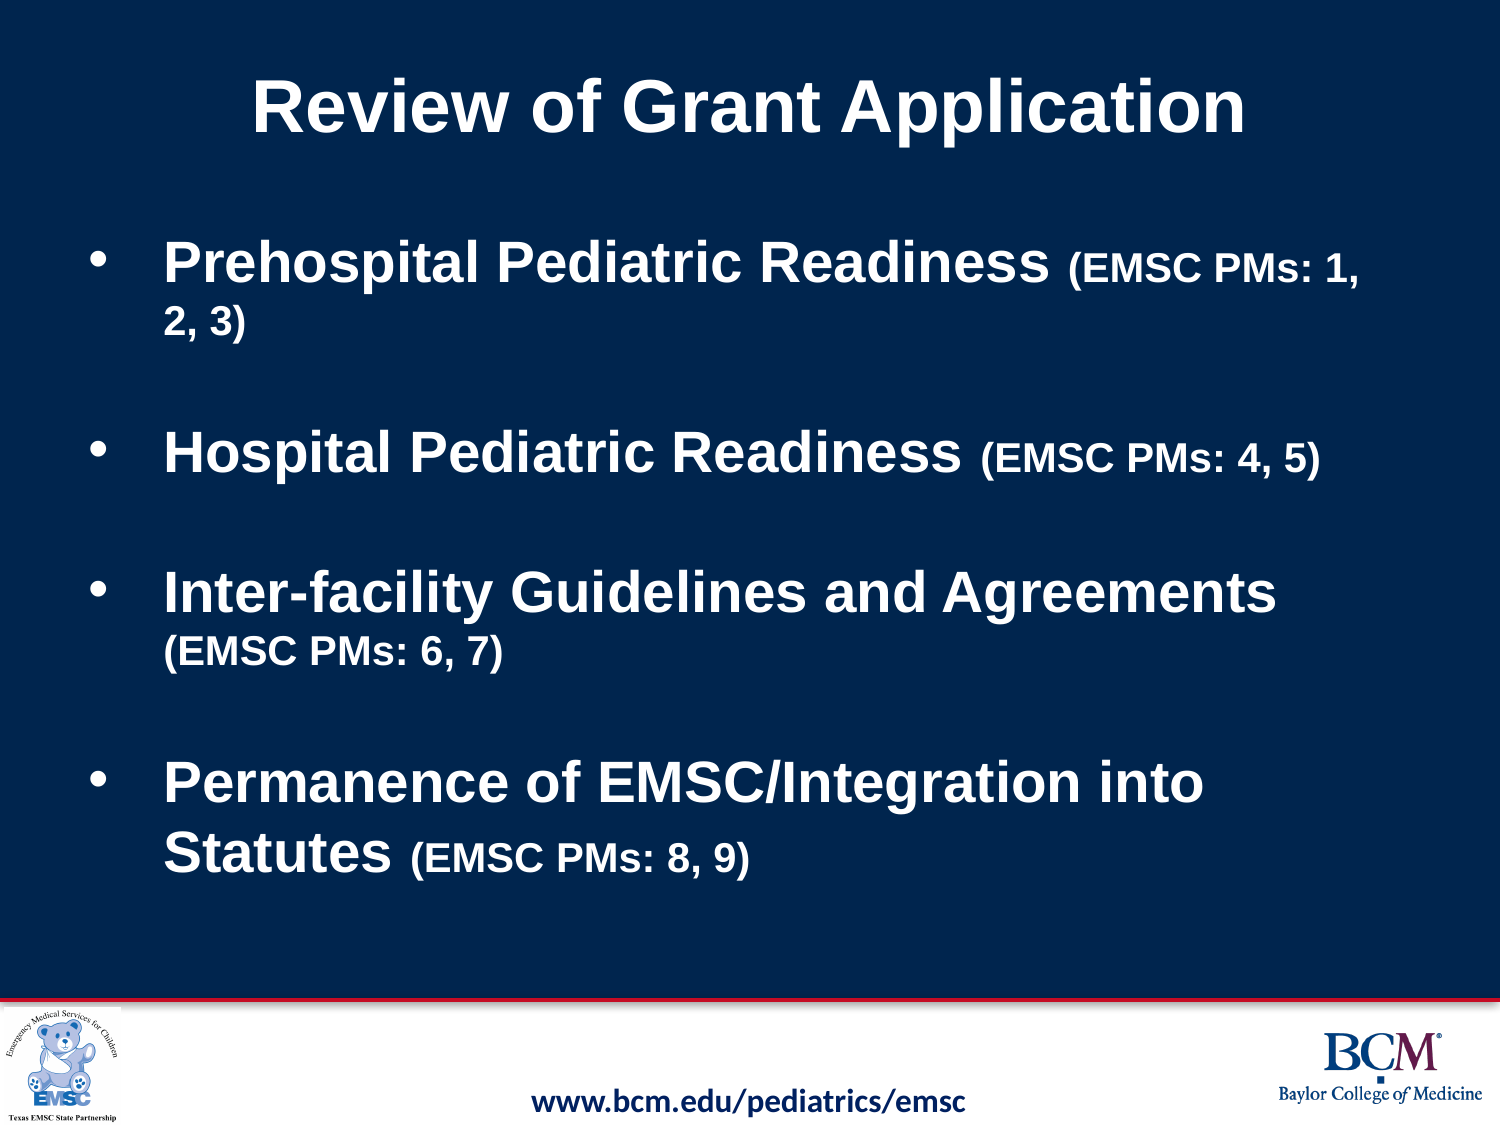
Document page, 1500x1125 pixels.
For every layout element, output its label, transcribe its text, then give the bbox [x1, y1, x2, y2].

text_box Prehospital Pediatric Readiness (EMSC PMs: 1, 2, 3) Hospital Pediatric Readiness (EMSC PMs: 4, 5) Inter-facility Guidelines and Agreements (EMSC PMs: 6, 7) Permanence of EMSC/Integration into Statutes (EMSC PMs: 8, 9) [74, 302, 1400, 805]
picture [4, 1007, 121, 1125]
title Review of Grant Application [74, 19, 1426, 186]
picture [1279, 1033, 1482, 1104]
